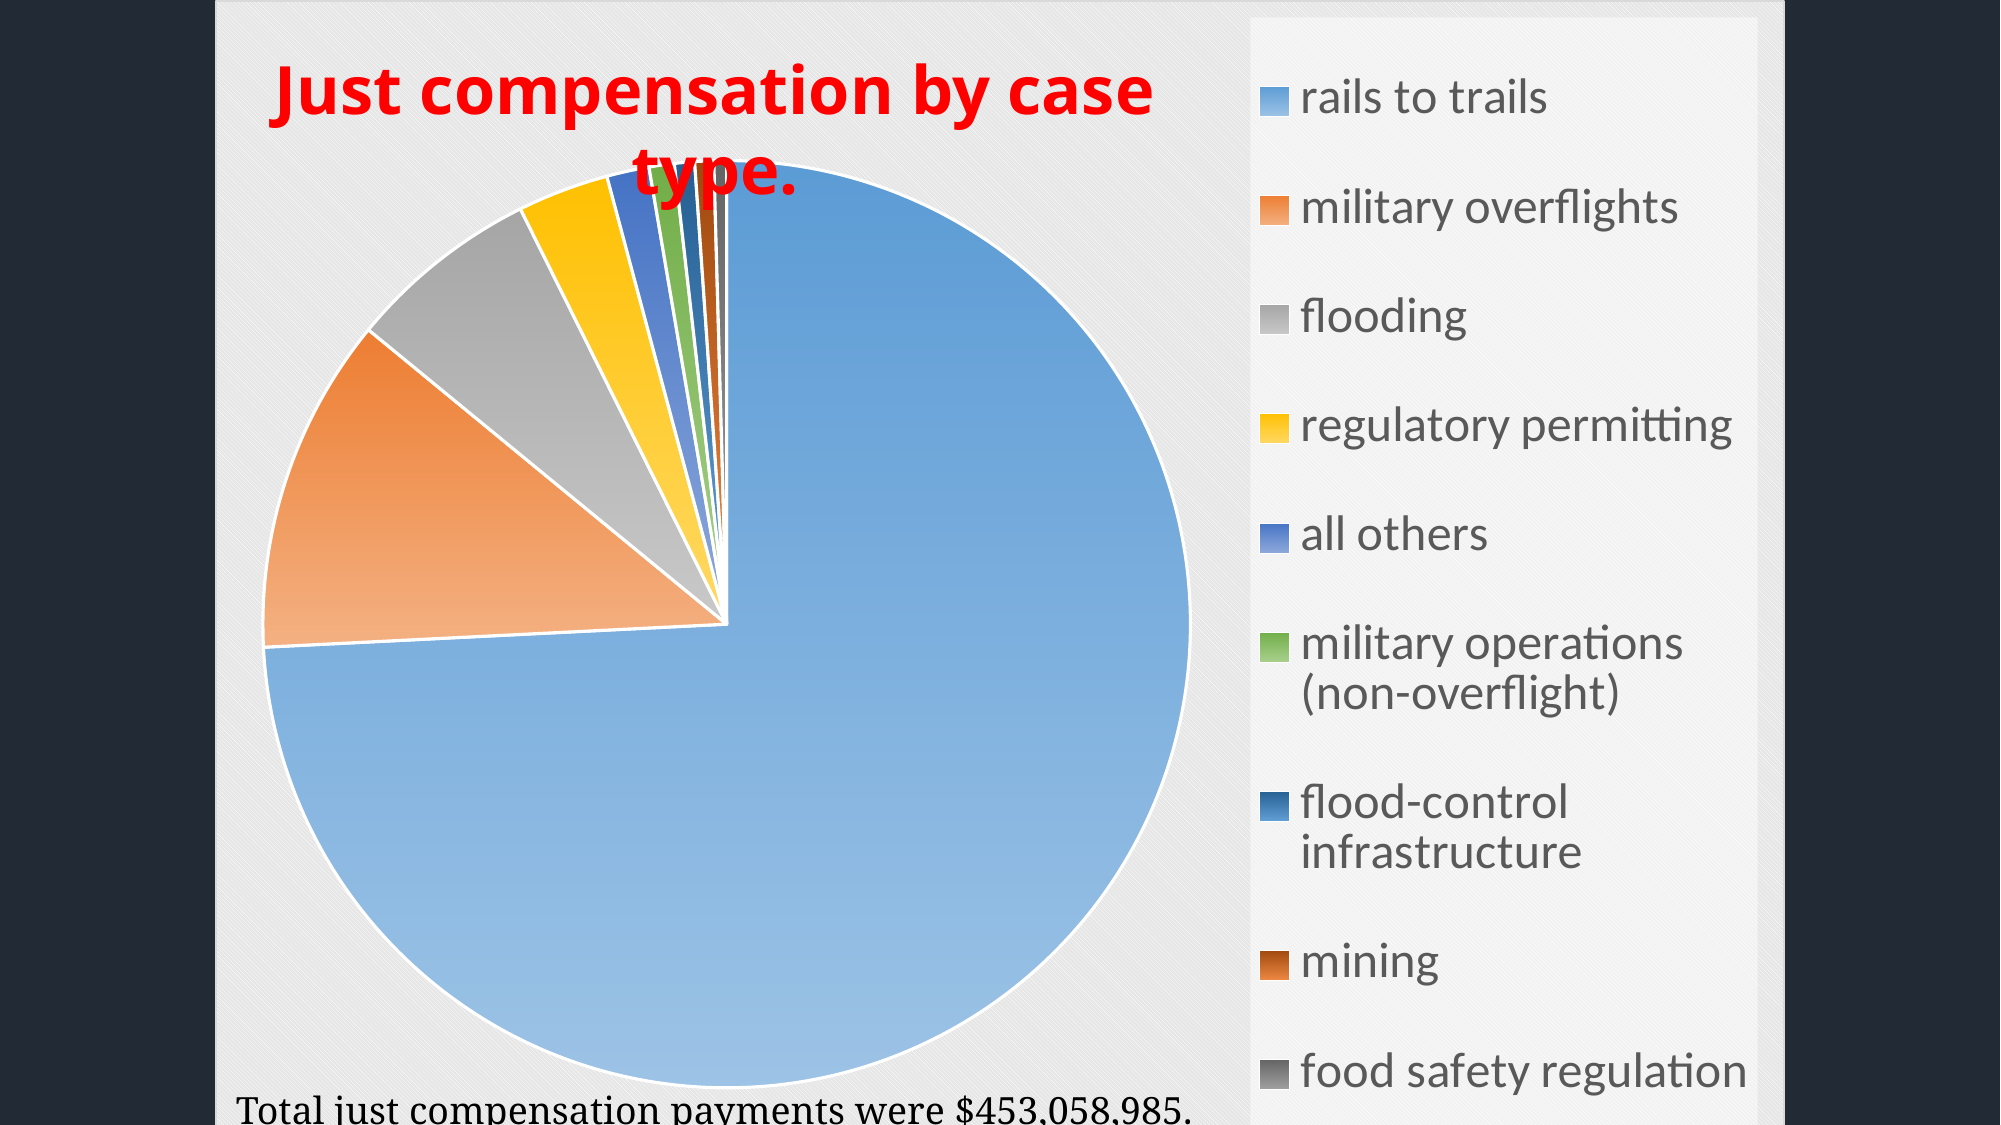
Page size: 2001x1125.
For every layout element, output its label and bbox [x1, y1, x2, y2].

chart [215, 0, 1785, 1125]
